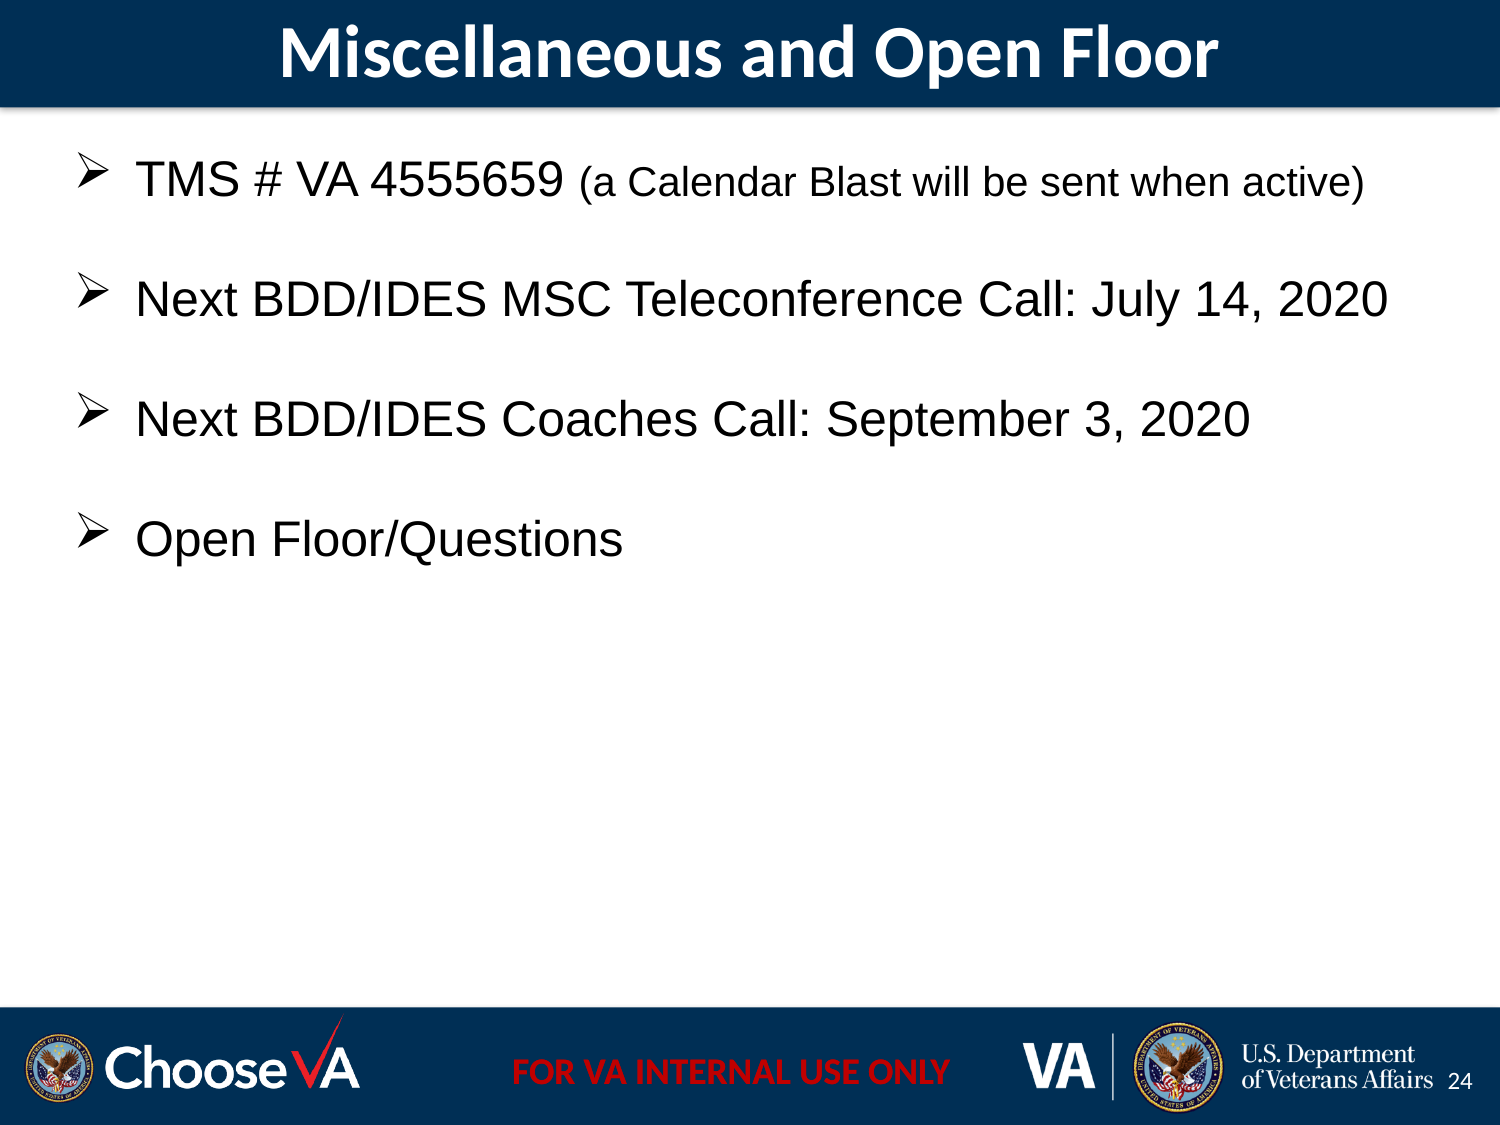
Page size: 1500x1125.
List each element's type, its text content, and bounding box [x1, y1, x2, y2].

title Miscellaneous and Open Floor [0, 0, 1500, 108]
picture [24, 1012, 360, 1103]
slide_number 24 [1425, 1049, 1489, 1110]
text_box TMS # VA 4555659 (a Calendar Blast will be sent when active) Next BDD/IDES MSC Teleconference Call: July 14, 2020 Next BDD/IDES Coaches Call: September 3, 2020 Open Floor/Questions [49, 138, 1416, 574]
picture [1017, 1014, 1438, 1120]
